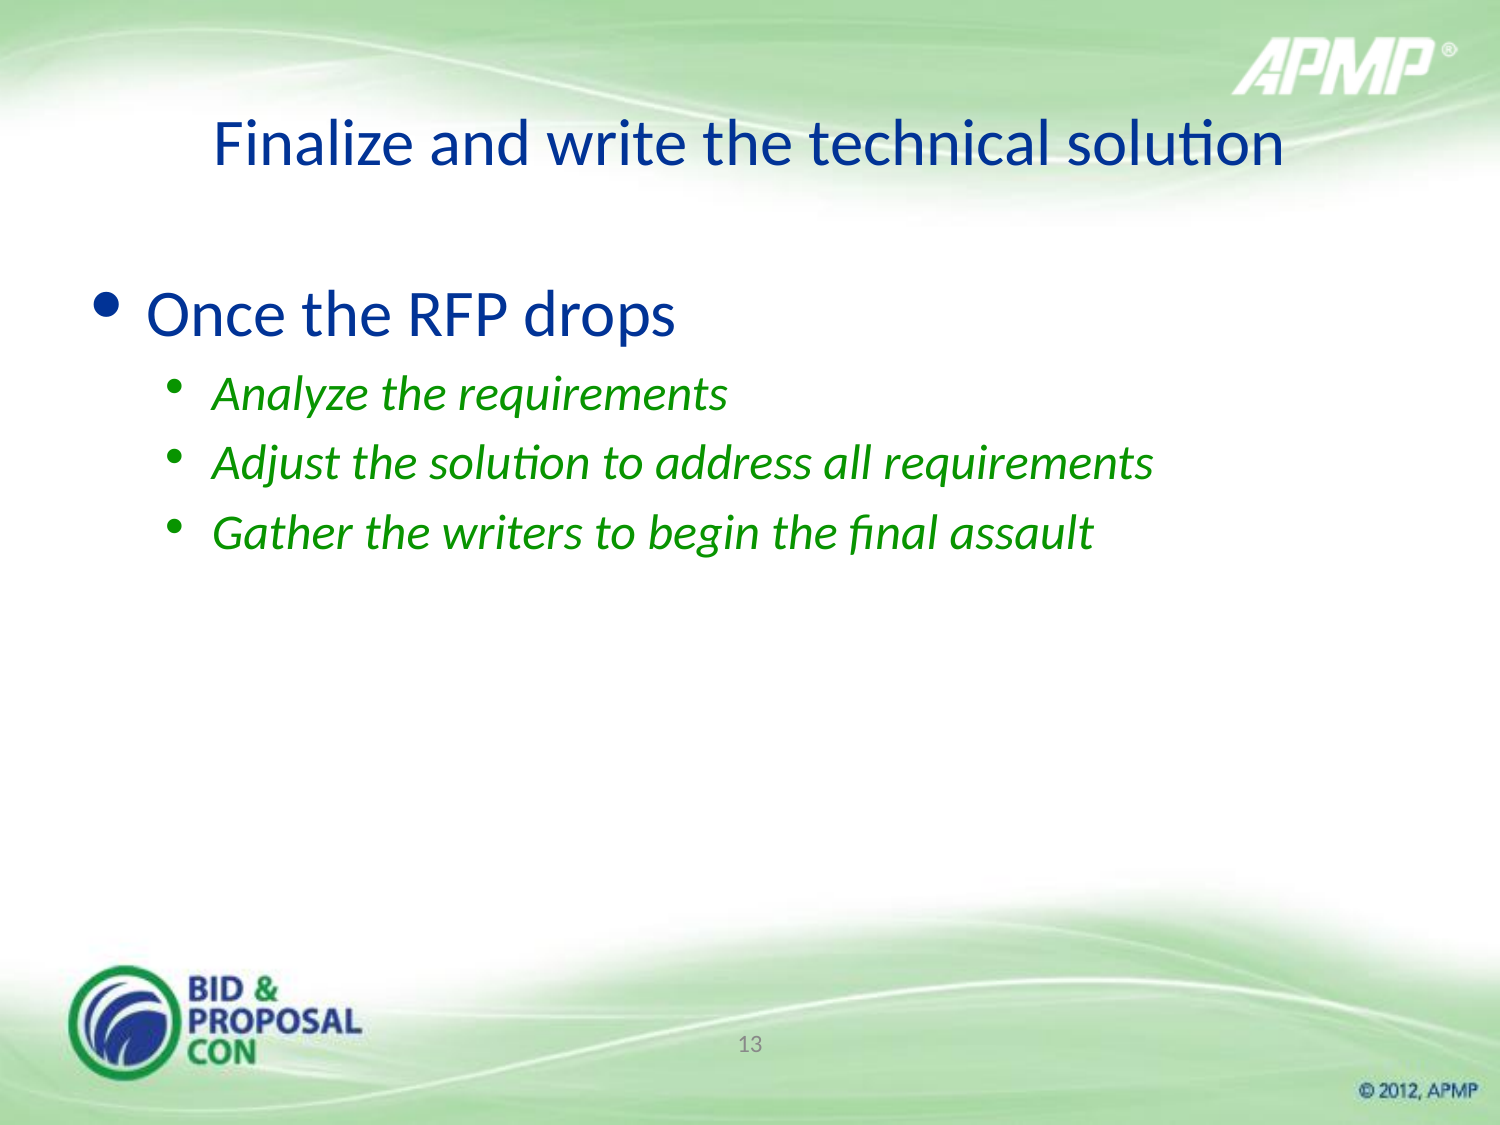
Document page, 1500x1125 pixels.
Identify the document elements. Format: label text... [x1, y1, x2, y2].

list Once the RFP drops Analyze the requirements Adjust the solution to address all requirements Gather the writers to begin the final assault [74, 262, 1426, 1006]
title Finalize and write the technical solution [74, 44, 1426, 233]
picture [0, 0, 1500, 1125]
slide_number 13 [675, 1012, 825, 1073]
